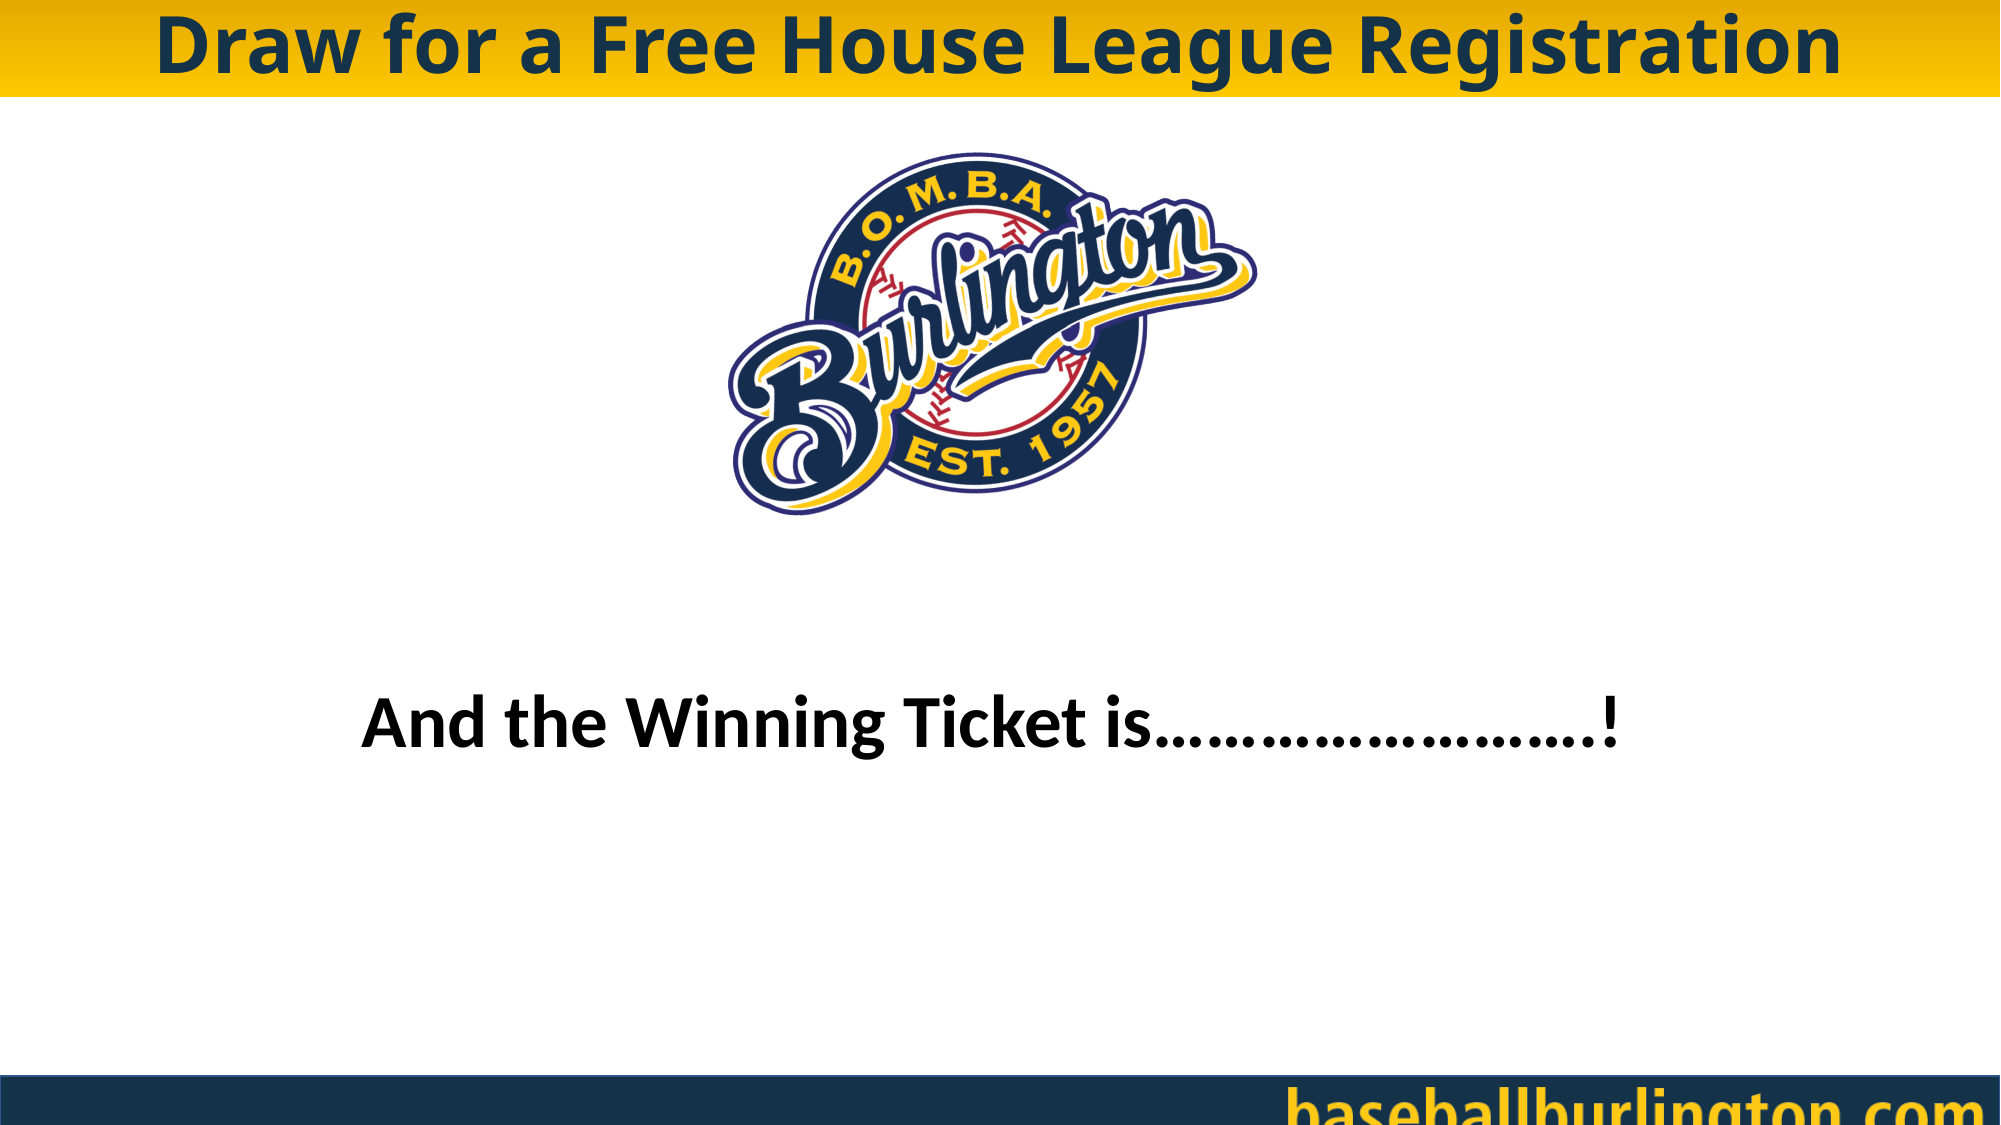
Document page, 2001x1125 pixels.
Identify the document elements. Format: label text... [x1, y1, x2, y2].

text_box [0, 1076, 2000, 1125]
picture [696, 115, 1283, 539]
text_box And the Winning Ticket is…………………….! [214, 657, 1772, 778]
picture [1283, 1080, 2000, 1125]
text_box Draw for a Free House League Registration [0, 0, 2000, 97]
